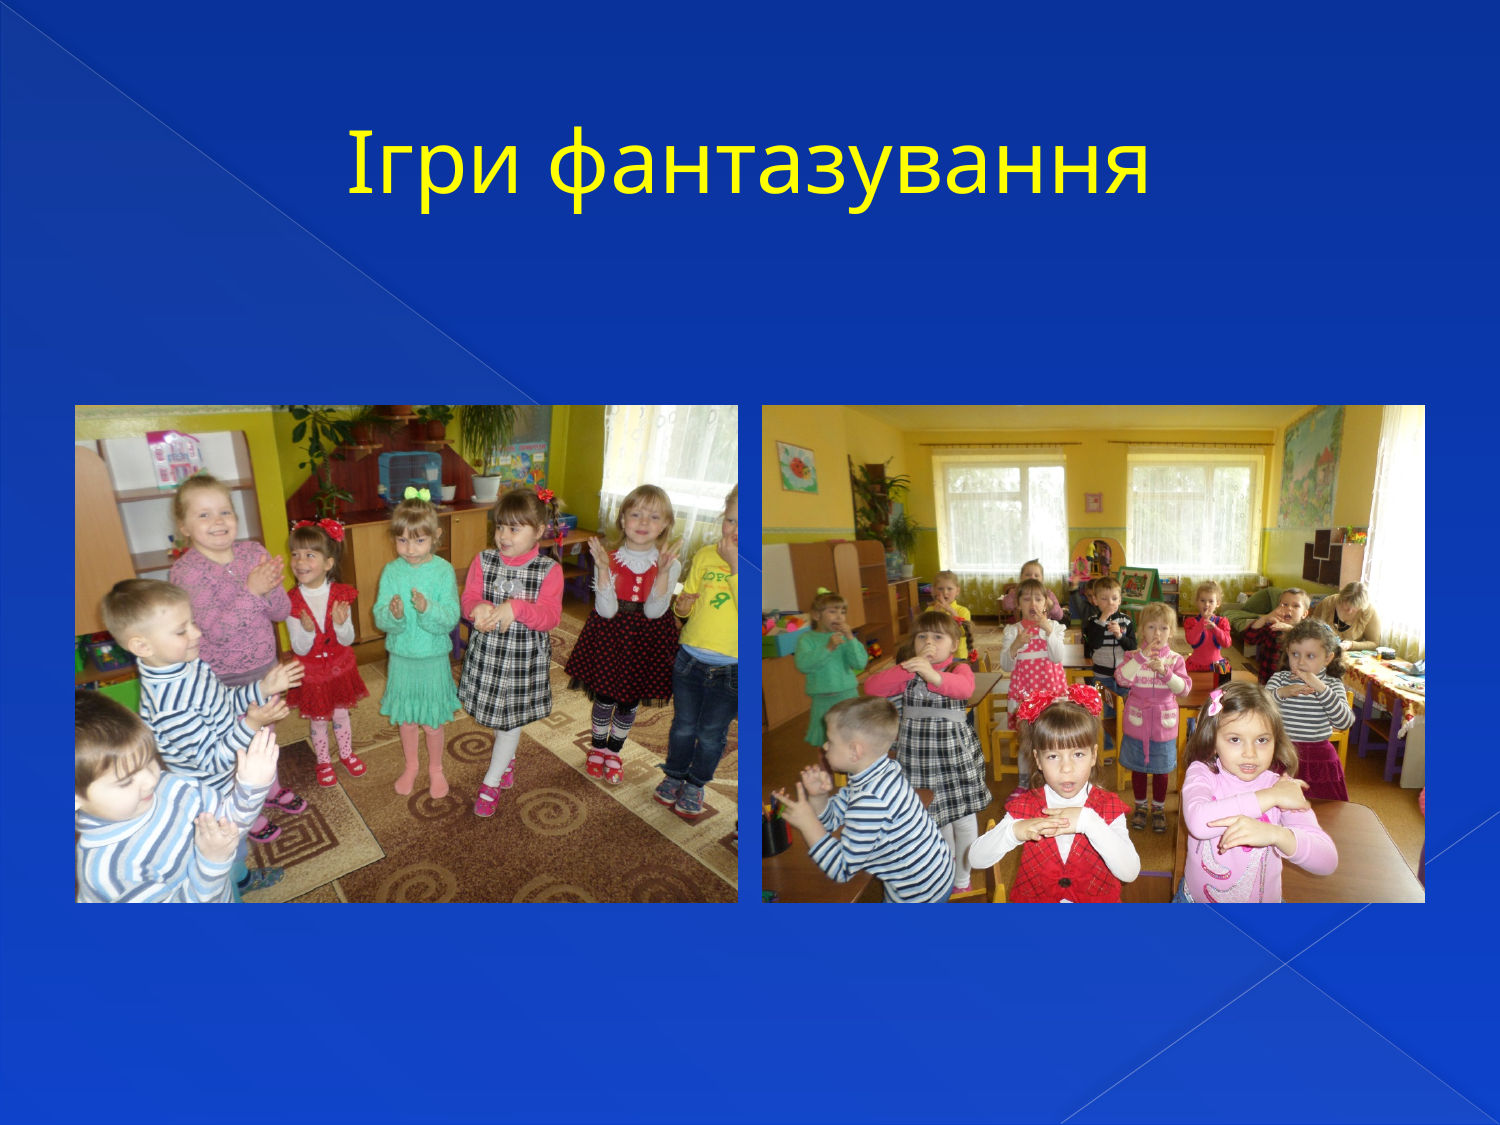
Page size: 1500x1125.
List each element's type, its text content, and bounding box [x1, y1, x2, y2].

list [74, 405, 738, 903]
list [762, 405, 1426, 903]
title Ігри фантазування [75, 43, 1425, 274]
